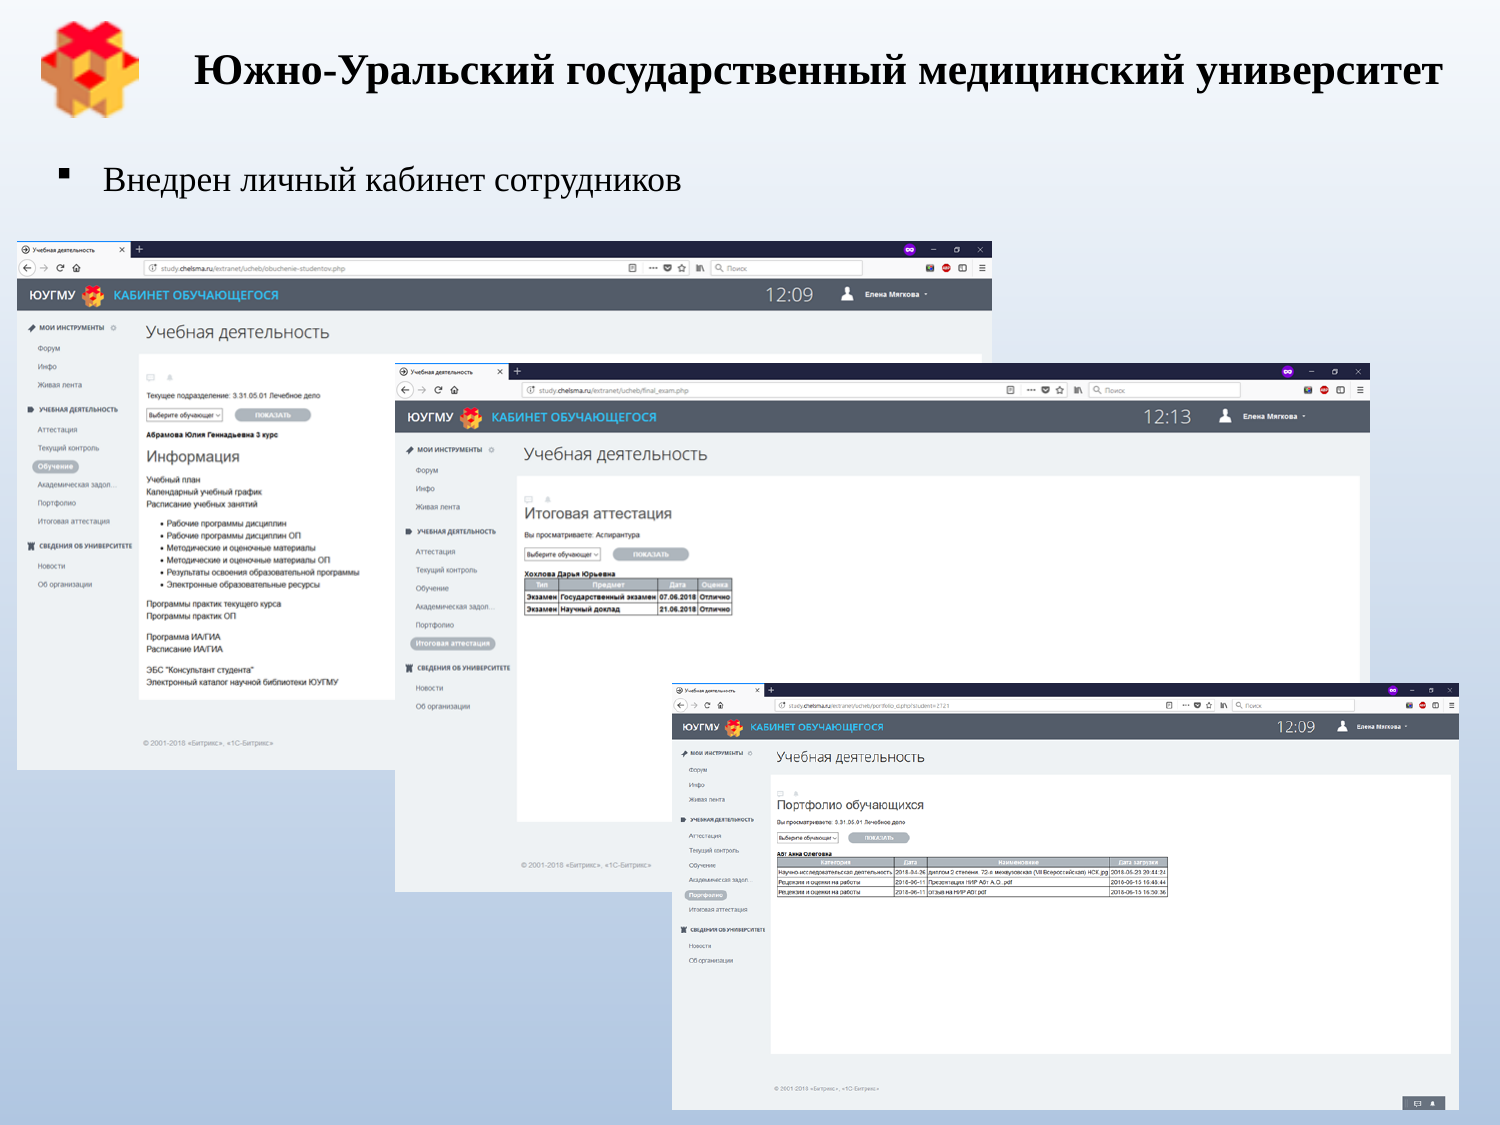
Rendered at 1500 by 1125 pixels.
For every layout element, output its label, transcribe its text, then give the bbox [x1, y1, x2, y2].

text_box Южно-Уральский государственный медицинский университет [144, 21, 1495, 114]
text_box Внедрен личный кабинет сотрудников [41, 148, 1471, 207]
picture [17, 240, 1459, 1110]
picture [40, 21, 139, 119]
